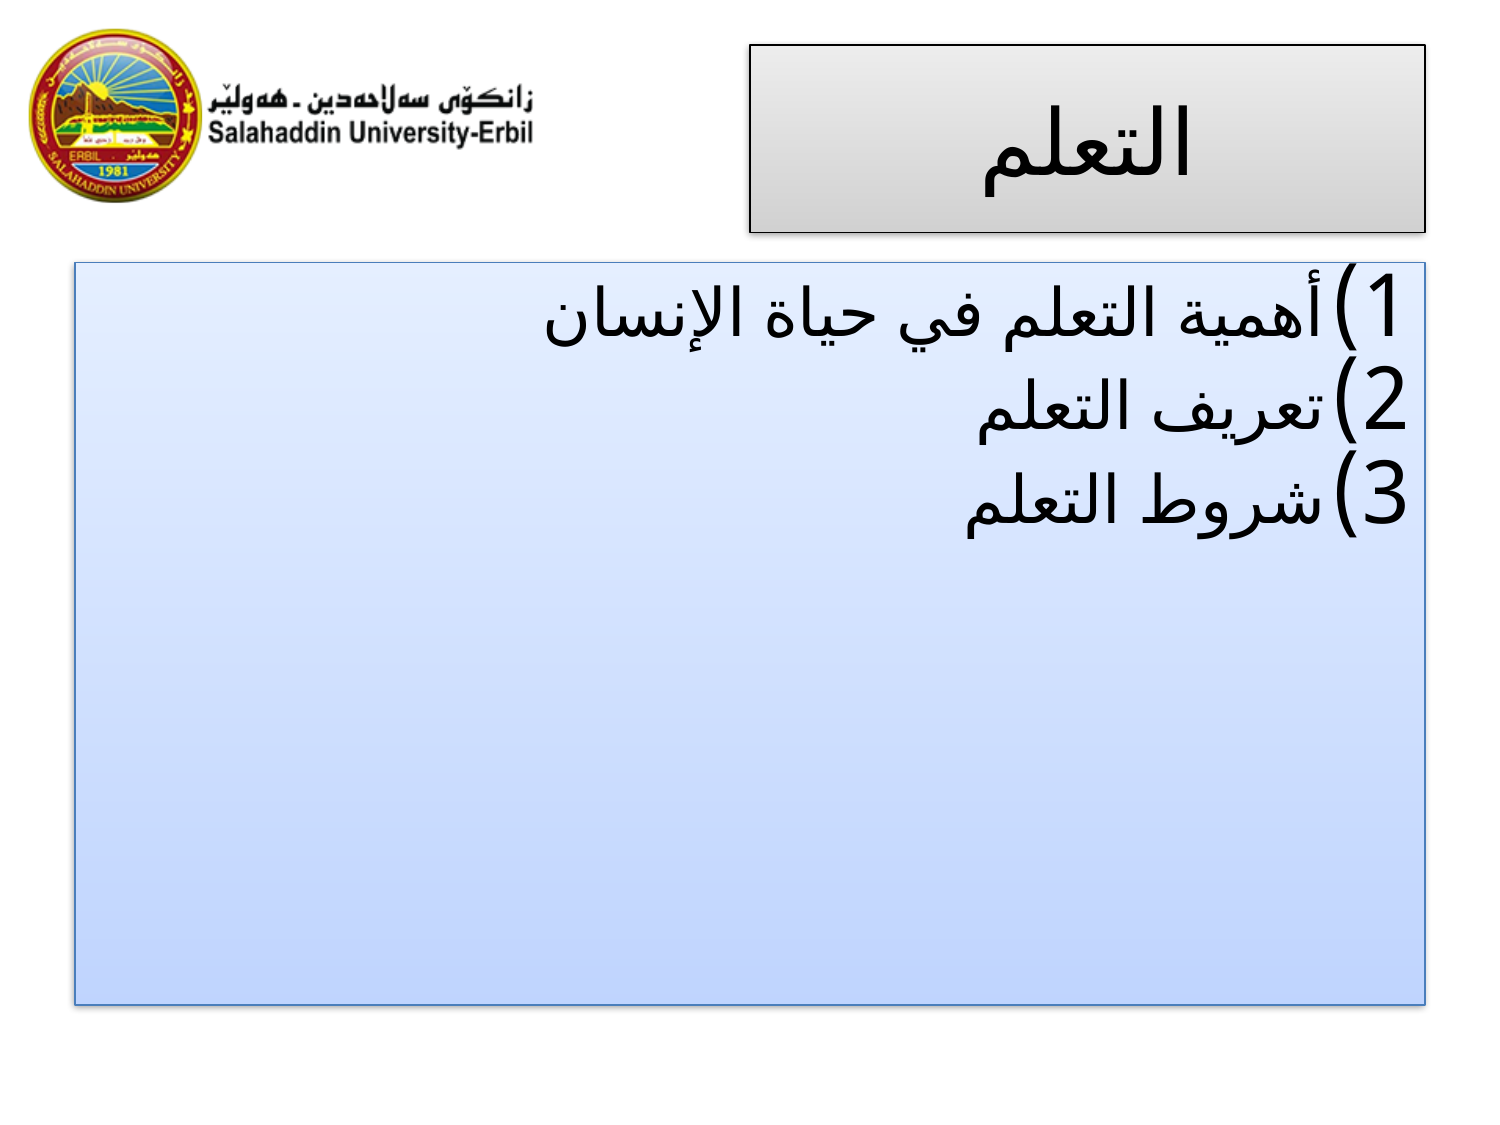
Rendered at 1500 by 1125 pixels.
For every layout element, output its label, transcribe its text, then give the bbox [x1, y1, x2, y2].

list أهمية التعلم في حياة الإنسان تعريف التعلم شروط التعلم [74, 262, 1426, 1006]
title التعلم [749, 44, 1426, 233]
picture [24, 24, 541, 208]
